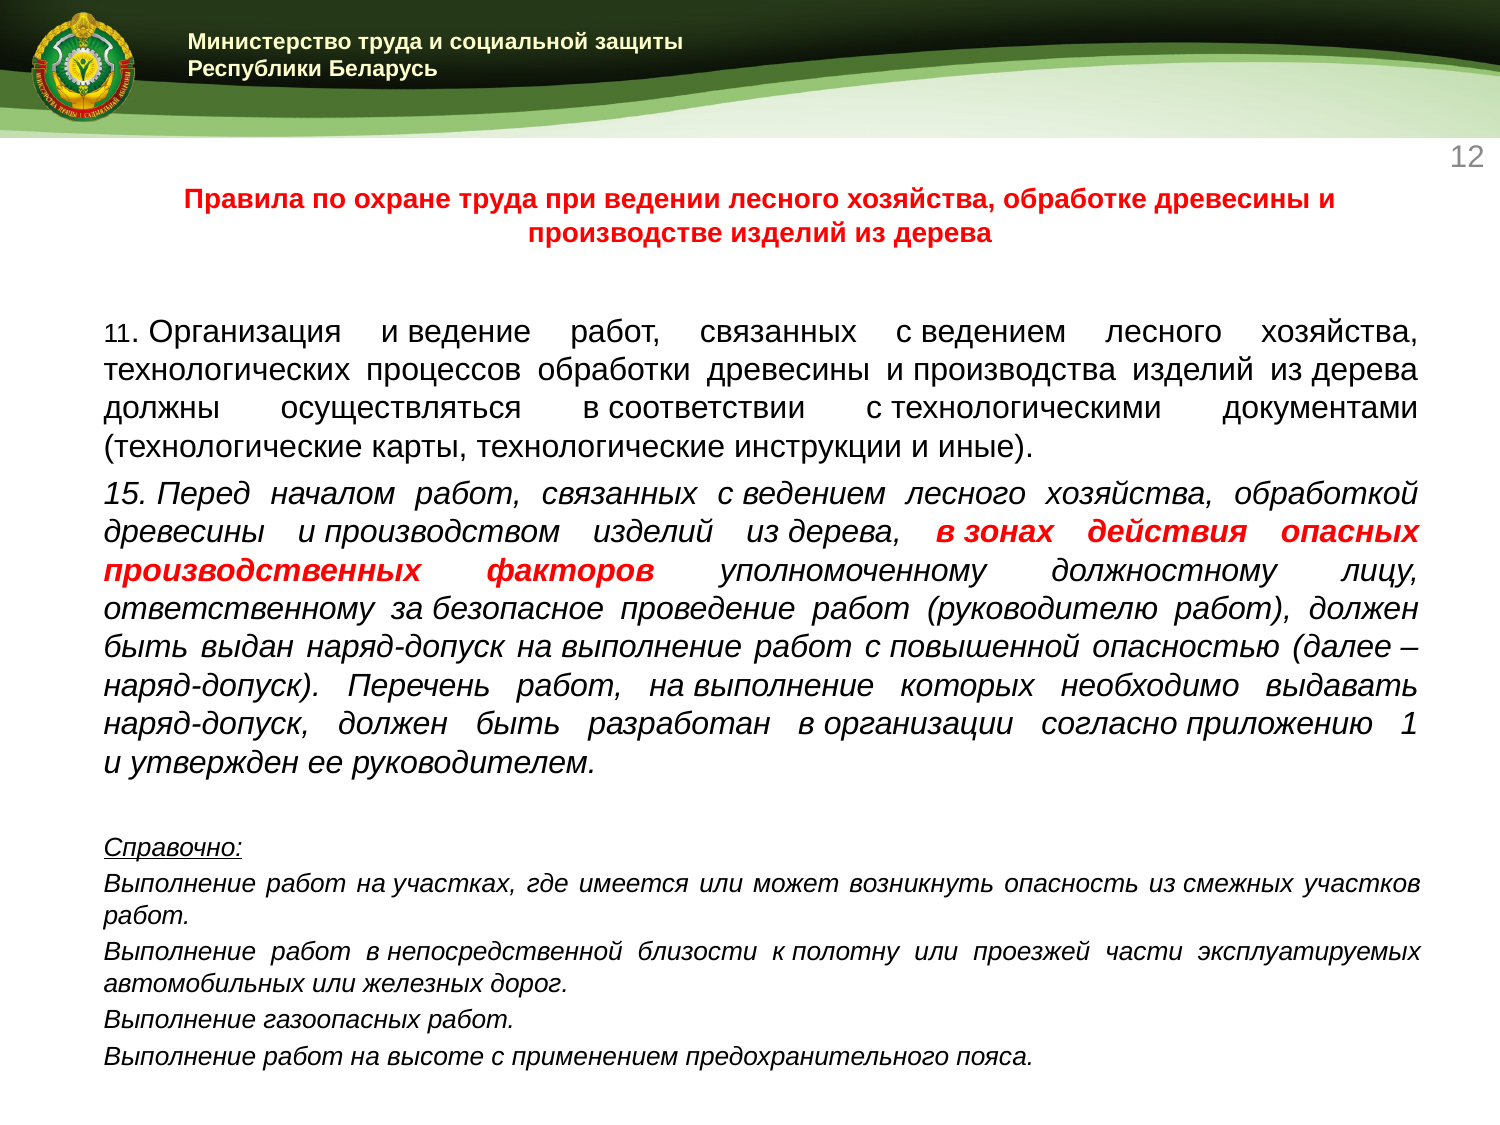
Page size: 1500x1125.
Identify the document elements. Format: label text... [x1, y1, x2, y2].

list 11. Организация и ведение работ, связанных с ведением лесного хозяйства, технологических процессов обработки древесины и производства изделий из дерева должны осуществляться в соответствии с технологическими документами (технологические карты, технологические инструкции и иные). 15. Перед началом работ, связанных с ведением лесного хозяйства, обработкой древесины и производством изделий из дерева, в зонах действия опасных производственных факторов уполномоченному должностному лицу, ответственному за безопасное проведение работ (руководителю работ), должен быть выдан наряд-допуск на выполнение работ с повышенной опасностью (далее – наряд-допуск). Перечень работ, на выполнение которых необходимо выдавать наряд-допуск, должен быть разработан в организации согласно приложению 1 и утвержден ее руководителем. Справочно: Выполнение работ на участках, где имеется или может возникнуть опасность из смежных участков работ. Выполнение работ в непосредственной близости к полотну или проезжей части эксплуатируемых автомобильных или железных дорог. Выполнение газоопасных работ. Выполнение работ на высоте с применением предохранительного пояса. [88, 302, 1436, 1083]
title Правила по охране труда при ведении лесного хозяйства, обработке древесины и производстве изделий из дерева [88, 172, 1432, 256]
picture [0, 0, 1500, 138]
slide_number 12 [1149, 137, 1500, 173]
